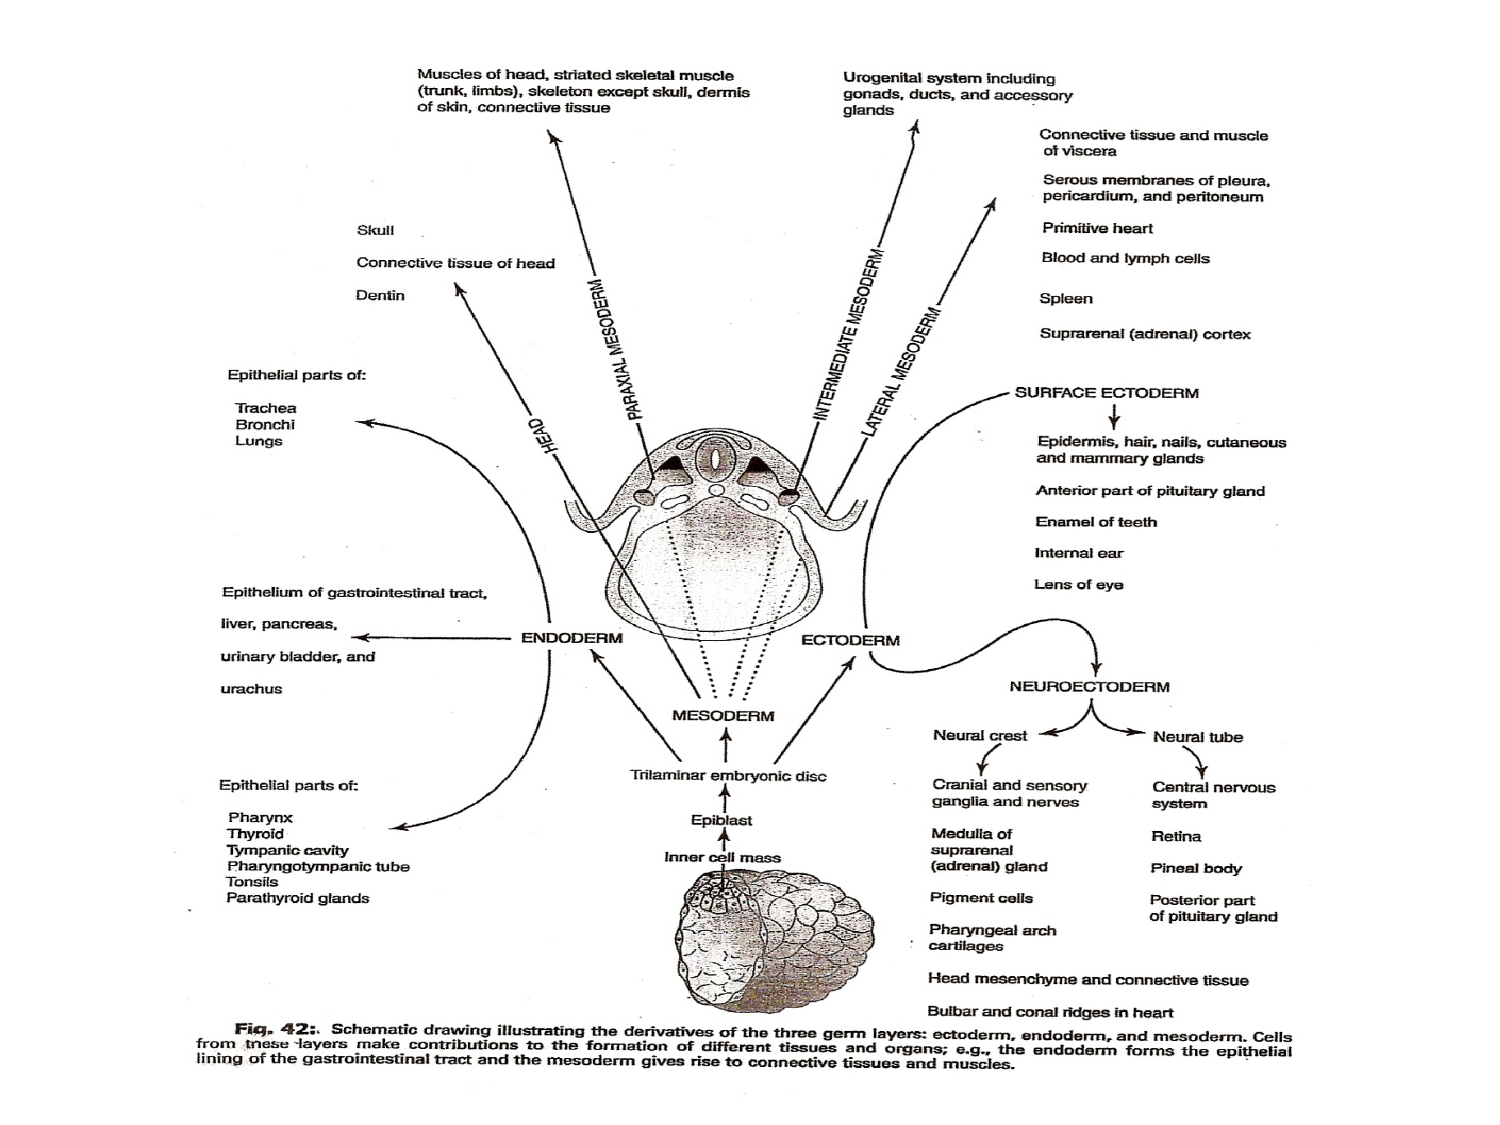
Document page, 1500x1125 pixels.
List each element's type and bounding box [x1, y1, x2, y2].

picture [174, 24, 1338, 1104]
